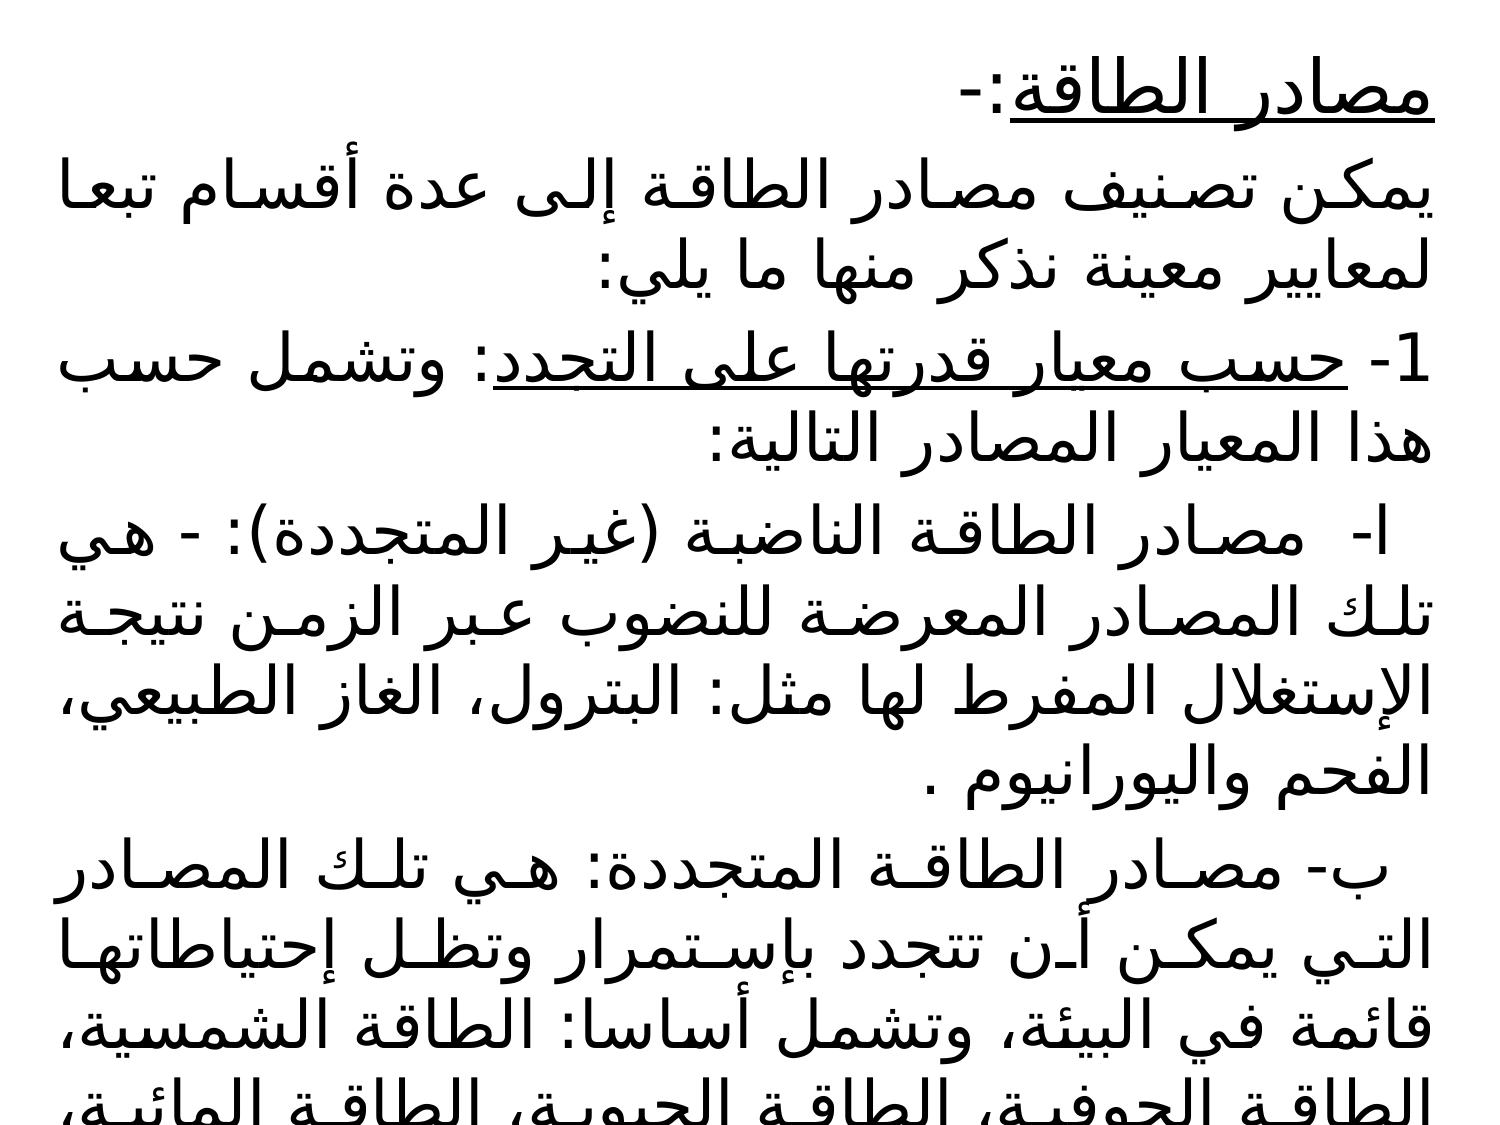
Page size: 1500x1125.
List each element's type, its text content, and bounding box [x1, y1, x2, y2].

list مصادر الطاقة:- يمكن تصنيف مصادر الطاقة إلى عدة أقسام تبعا لمعايير معينة نذكر منها ما يلي: 1- حسب معيار قدرتها على التجدد: وتشمل حسب هذا المعيار المصادر التالية: ا- مصادر الطاقة الناضبة (غير المتجددة): - هي تلك المصادر المعرضة للنضوب عبر الزمن نتيجة الإستغلال المفرط لها مثل: البترول، الغاز الطبيعي، الفحم واليورانيوم . ب- مصادر الطاقة المتجددة: هي تلك المصادر التي يمكن أن تتجدد بإستمرار وتظل إحتياطاتها قائمة في البيئة، وتشمل أساسا: الطاقة الشمسية، الطاقة الجوفية، الطاقة الحيوية، الطاقة المائية، وتعتبر هذه المصادر متجددة لأن إحتياطاتها لا تنقص بفعل الإستغلال المستمر لها. [41, 30, 1451, 1083]
